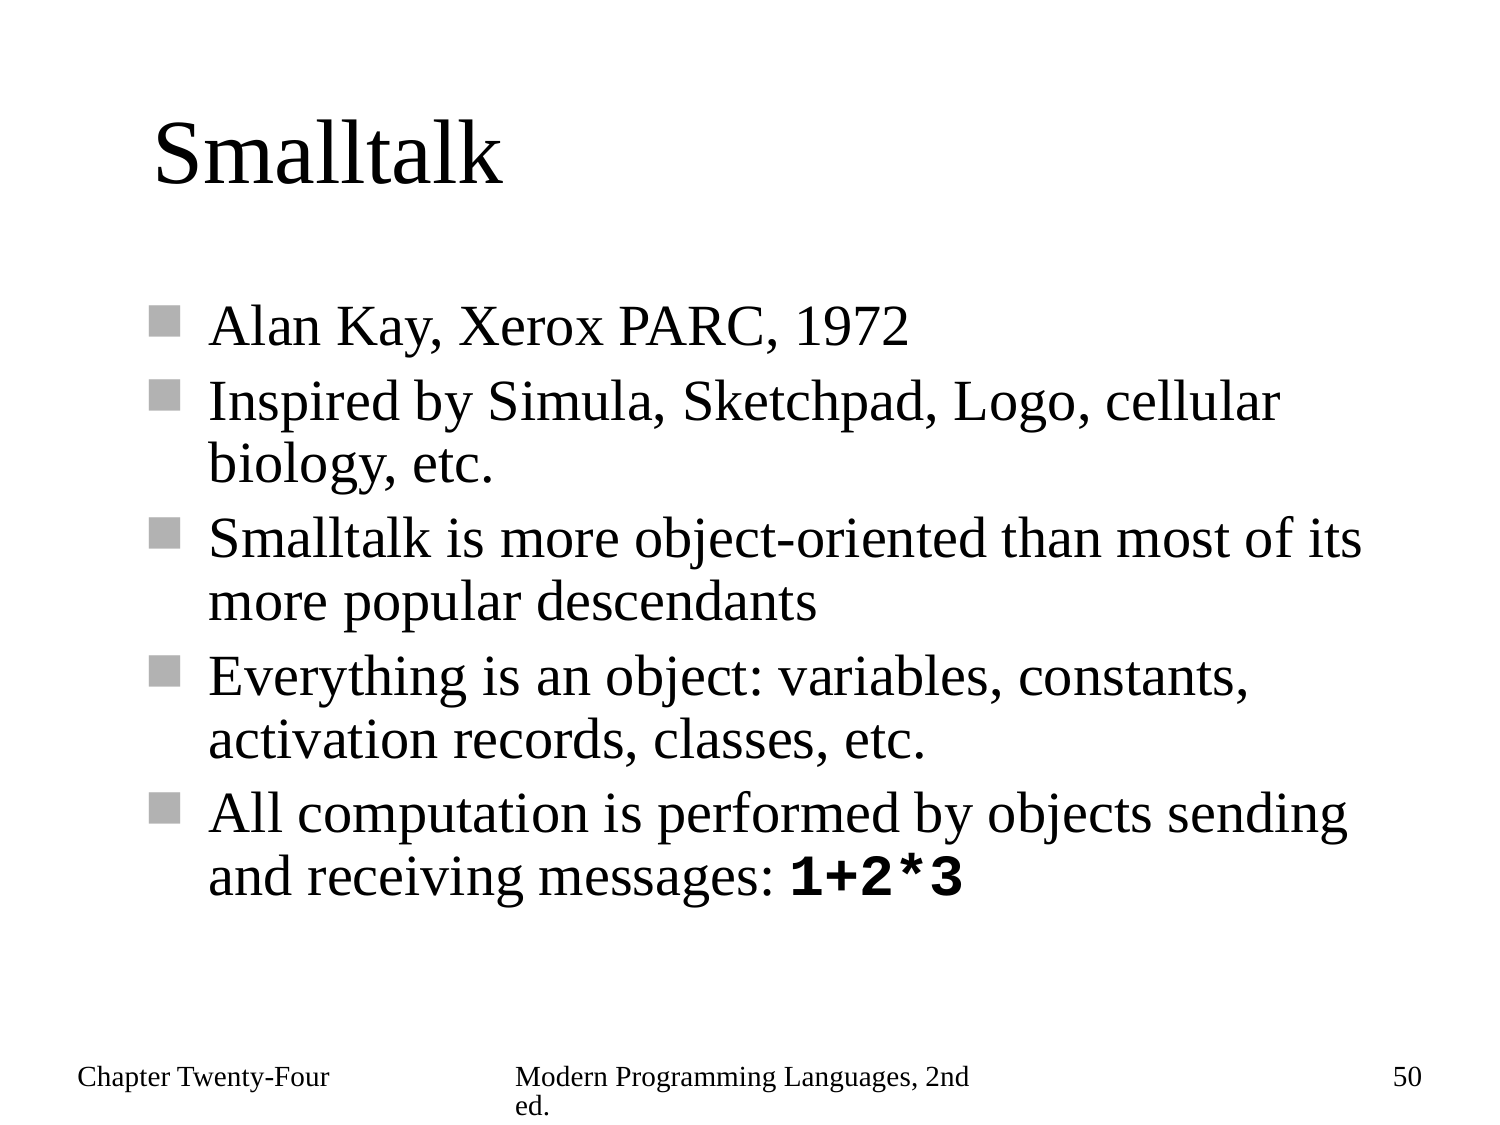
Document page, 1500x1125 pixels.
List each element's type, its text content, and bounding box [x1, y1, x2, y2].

footer Modern Programming Languages, 2nd ed. [499, 1036, 1001, 1113]
slide_number Chapter Twenty-Four [62, 1036, 401, 1113]
title Smalltalk [137, 56, 1413, 238]
list Alan Kay, Xerox PARC, 1972 Inspired by Simula, Sketchpad, Logo, cellular biology, etc. Smalltalk is more object-oriented than most of its more popular descendants Everything is an object: variables, constants, activation records, classes, etc. All computation is performed by objects sending and receiving messages: 1+2*3 [137, 287, 1413, 963]
slide_number 50 [1124, 1036, 1438, 1113]
